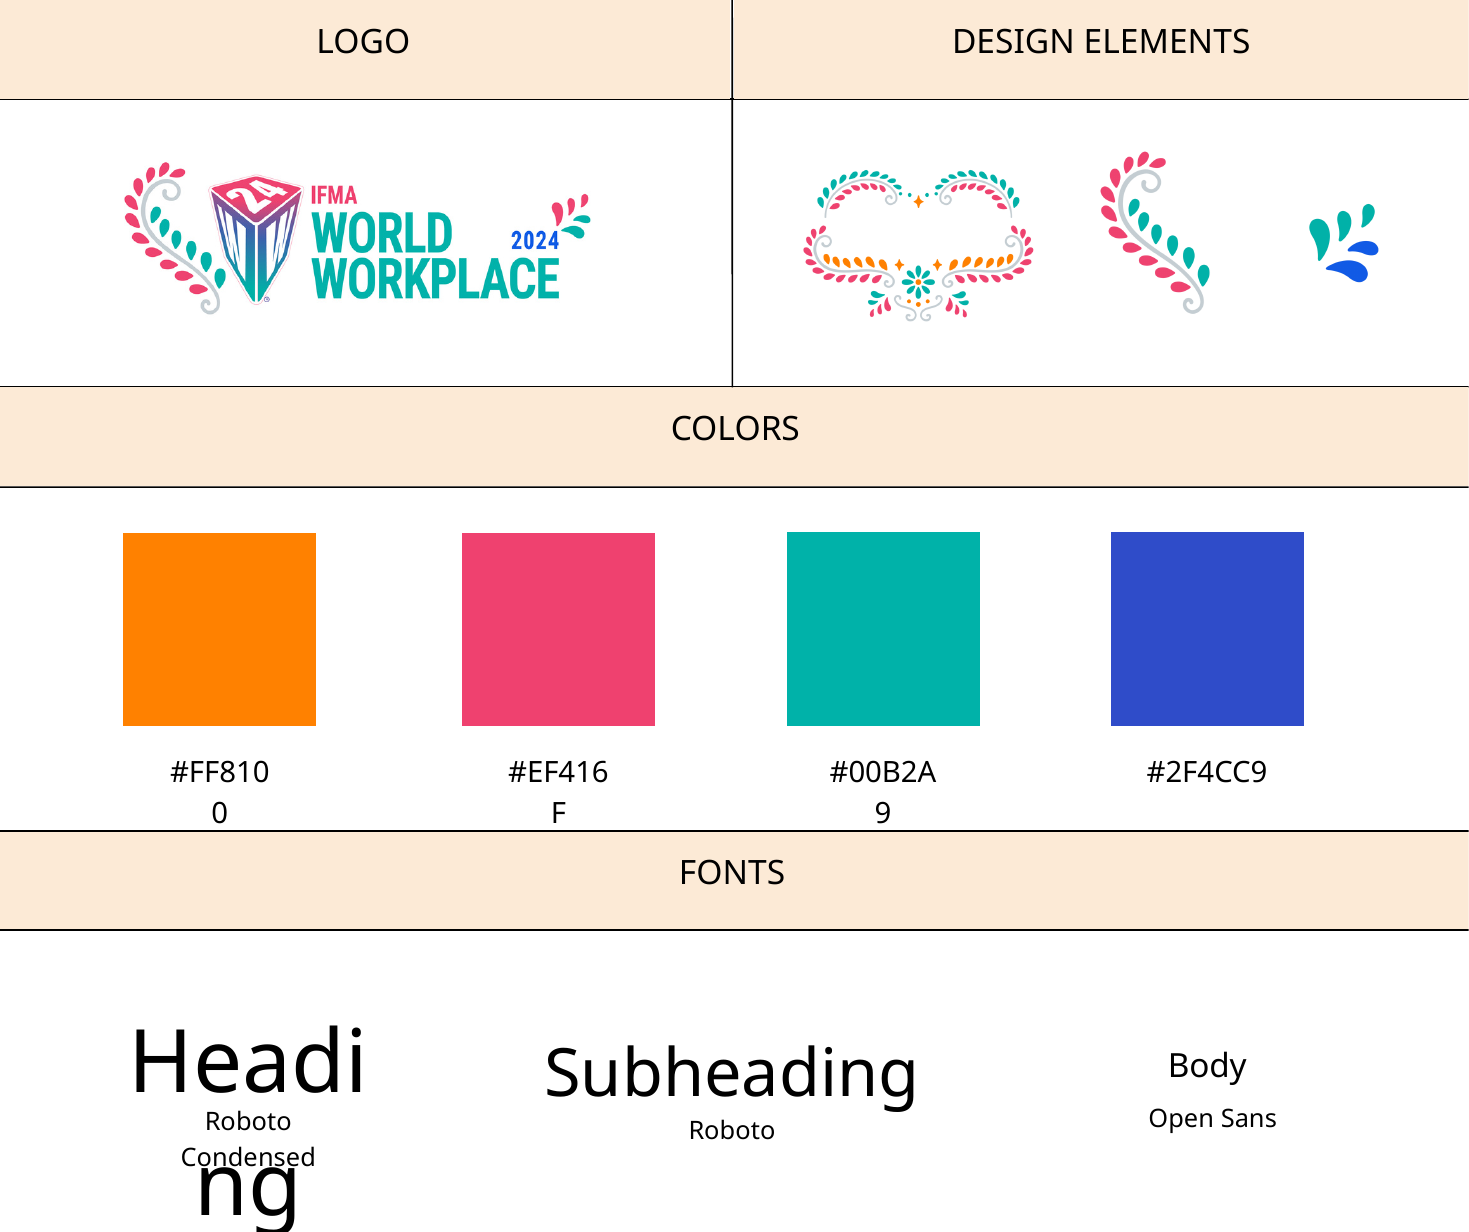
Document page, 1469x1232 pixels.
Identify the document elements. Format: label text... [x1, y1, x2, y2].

text_box Roboto Condensed [137, 1100, 360, 1172]
text_box #EF416F [500, 747, 617, 829]
text_box Roboto [517, 1108, 947, 1145]
text_box #2F4CC9 [1146, 747, 1268, 829]
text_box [734, 0, 1469, 100]
text_box Subheading [517, 1016, 947, 1108]
text_box #00B2A9 [821, 747, 945, 829]
text_box #FF8100 [161, 747, 278, 829]
text_box Heading [103, 987, 393, 1232]
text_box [0, 386, 1469, 487]
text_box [0, 107, 1469, 386]
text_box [0, 0, 731, 100]
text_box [0, 830, 1469, 931]
text_box Open Sans [998, 1097, 1428, 1133]
text_box Body [992, 1036, 1423, 1084]
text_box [786, 532, 980, 726]
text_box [461, 532, 656, 727]
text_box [1110, 532, 1304, 726]
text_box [122, 532, 317, 727]
